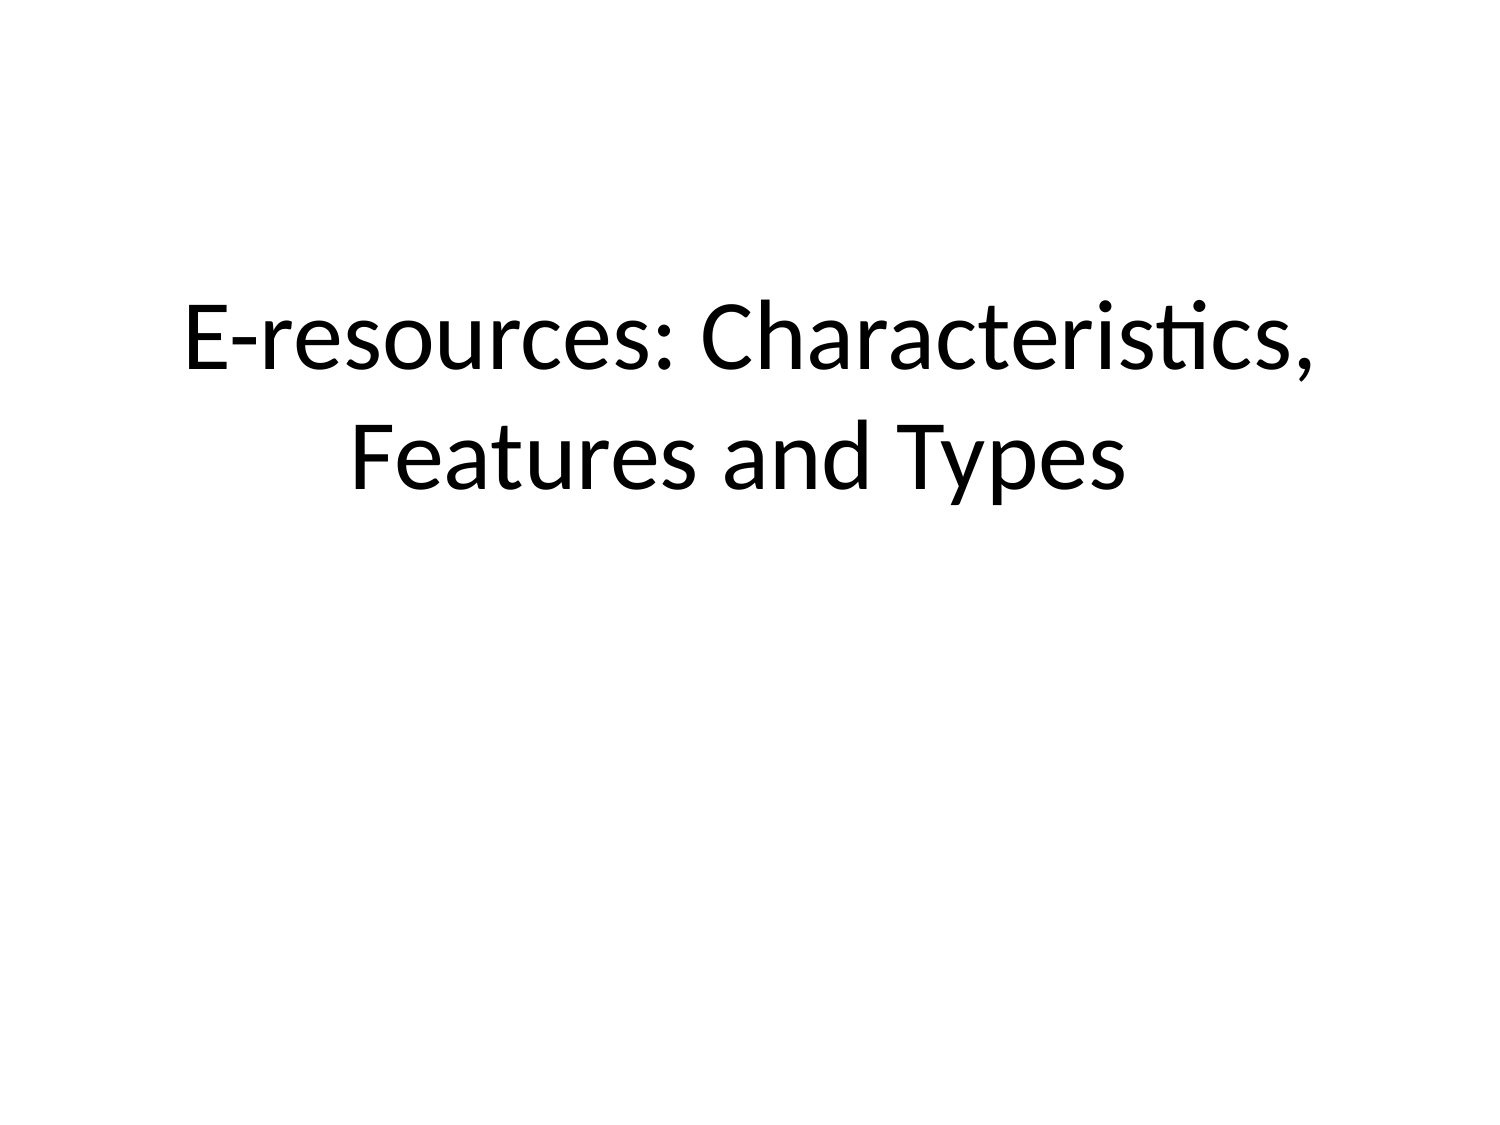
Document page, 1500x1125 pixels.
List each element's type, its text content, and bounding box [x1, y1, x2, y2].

list E-resources: Characteristics, Features and Types [75, 262, 1425, 1005]
